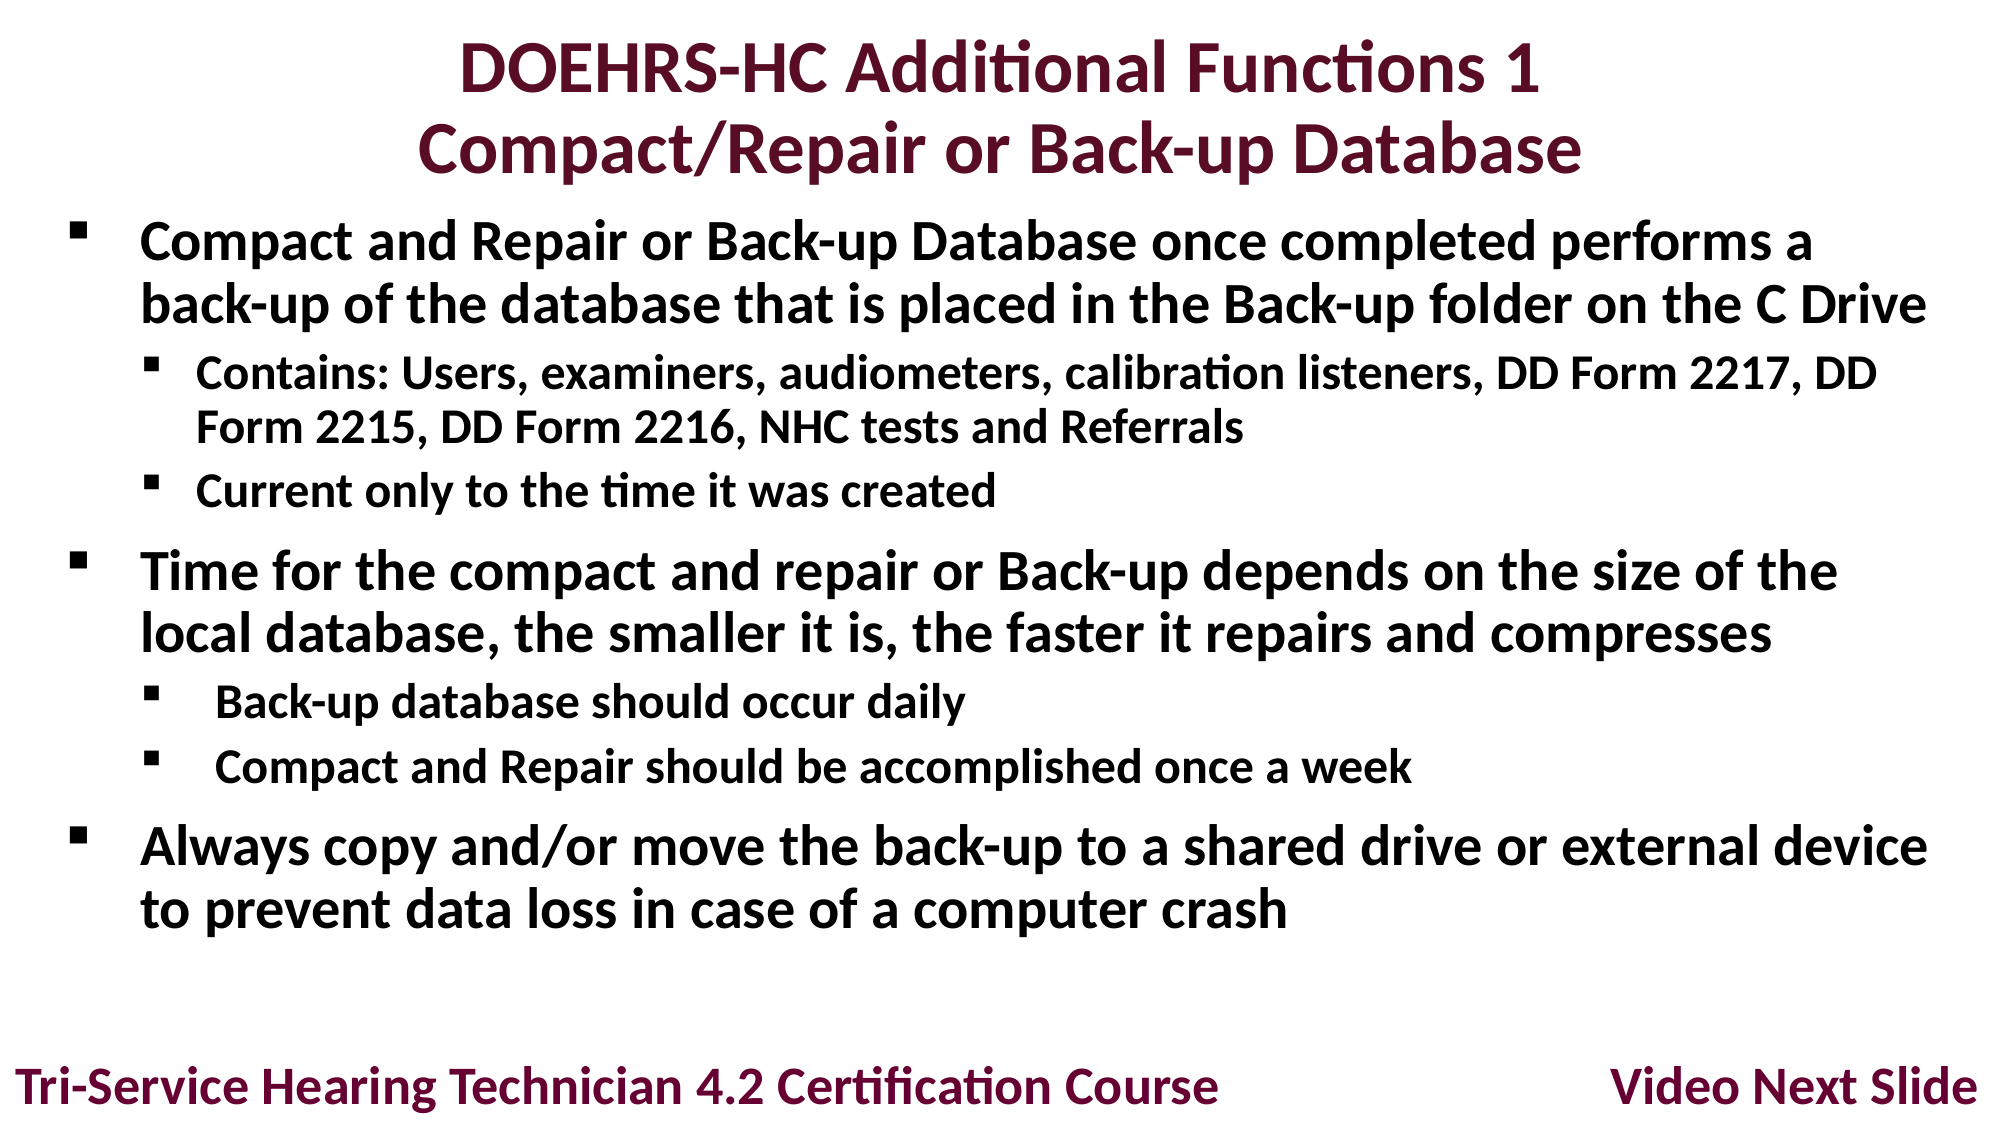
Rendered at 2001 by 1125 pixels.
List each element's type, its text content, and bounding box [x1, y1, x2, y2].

text_box Compact and Repair or Back-up Database once completed performs a back-up of the database that is placed in the Back-up folder on the C Drive Contains: Users, examiners, audiometers, calibration listeners, DD Form 2217, DD Form 2215, DD Form 2216, NHC tests and Referrals Current only to the time it was created Time for the compact and repair or Back-up depends on the size of the local database, the smaller it is, the faster it repairs and compresses Back-up database should occur daily Compact and Repair should be accomplished once a week Always copy and/or move the back-up to a shared drive or external device to prevent data loss in case of a computer crash [50, 202, 1950, 1014]
title DOEHRS-HC Additional Functions 1 Compact/Repair or Back-up Database [98, 1, 1905, 197]
text_box Tri-Service Hearing Technician 4.2 Certification Course Video Next Slide [0, 1049, 2000, 1124]
